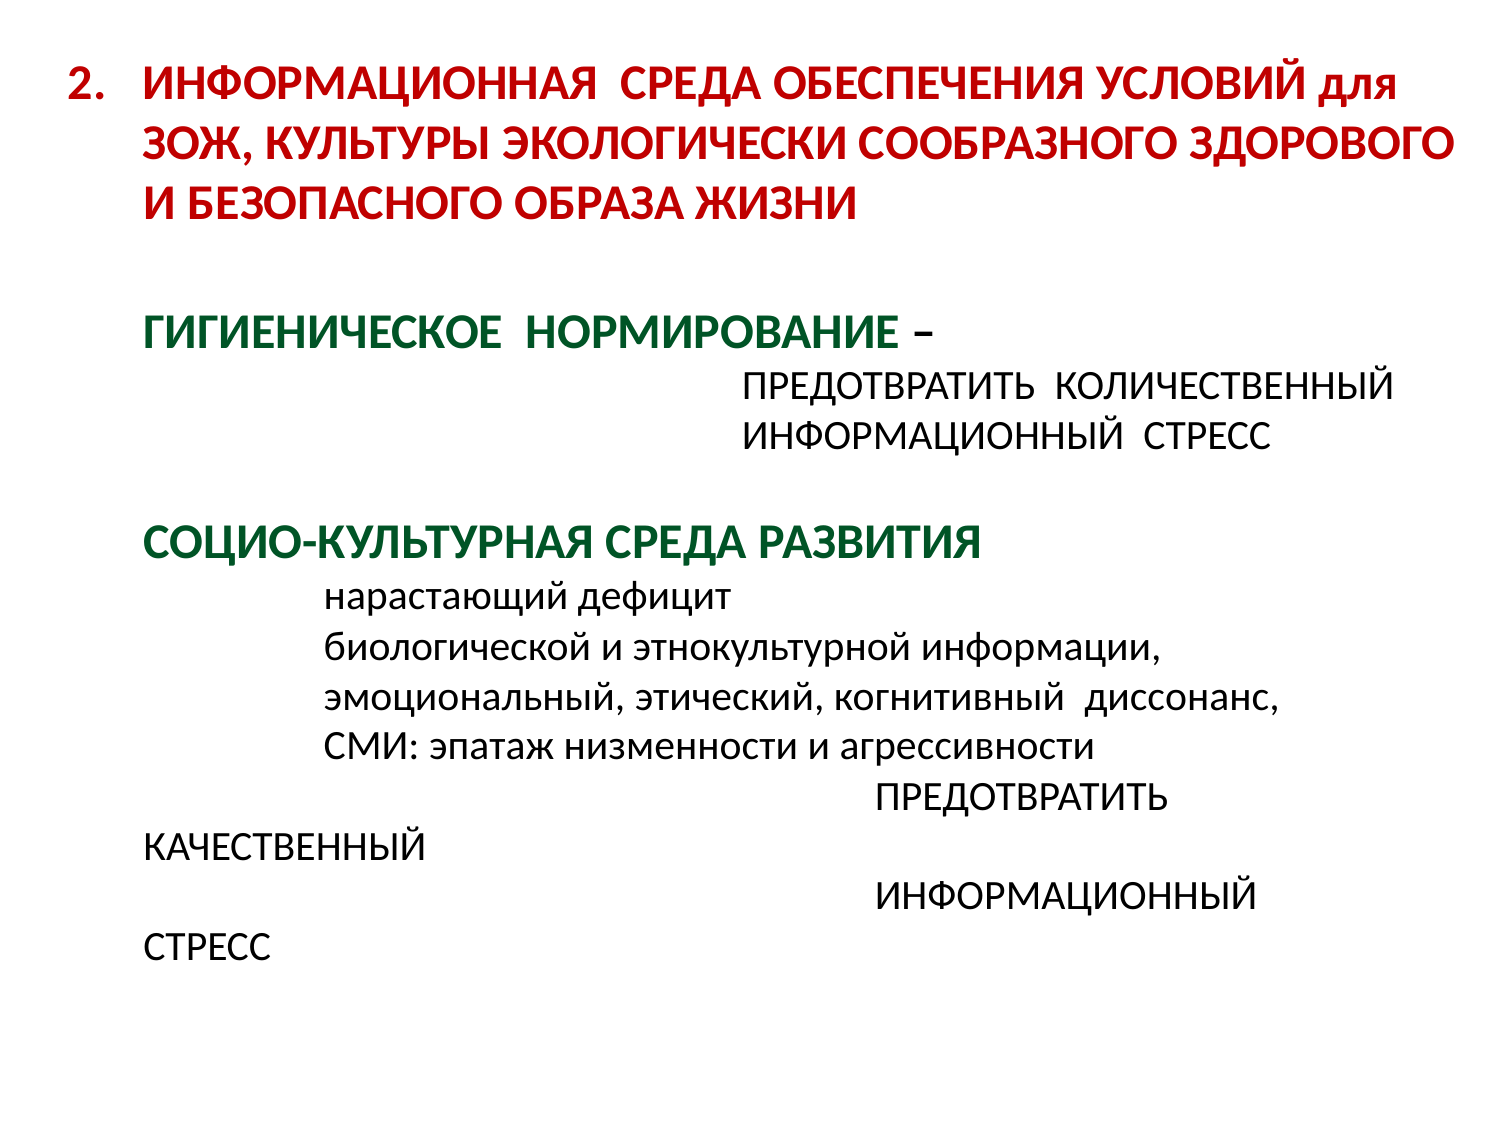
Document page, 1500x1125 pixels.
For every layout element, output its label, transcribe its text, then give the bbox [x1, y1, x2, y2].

text_box ИНФОРМАЦИОННАЯ СРЕДА ОБЕСПЕЧЕНИЯ УСЛОВИЙ для ЗОЖ, КУЛЬТУРЫ ЭКОЛОГИЧЕСКИ СООБРАЗНОГО ЗДОРОВОГО И БЕЗОПАСНОГО ОБРАЗА ЖИЗНИ [53, 42, 1483, 238]
text_box ГИГИЕНИЧЕСКОЕ НОРМИРОВАНИЕ – ПРЕДОТВРАТИТЬ КОЛИЧЕСТВЕННЫЙ ИНФОРМАЦИОННЫЙ СТРЕСС СОЦИО-КУЛЬТУРНАЯ СРЕДА РАЗВИТИЯ нарастающий дефицит биологической и этнокультурной информации, эмоциональный, этический, когнитивный диссонанс, СМИ: эпатаж низменности и агрессивности ПРЕДОТВРАТИТЬ КАЧЕСТВЕННЫЙ ИНФОРМАЦИОННЫЙ СТРЕСС [128, 290, 1410, 976]
